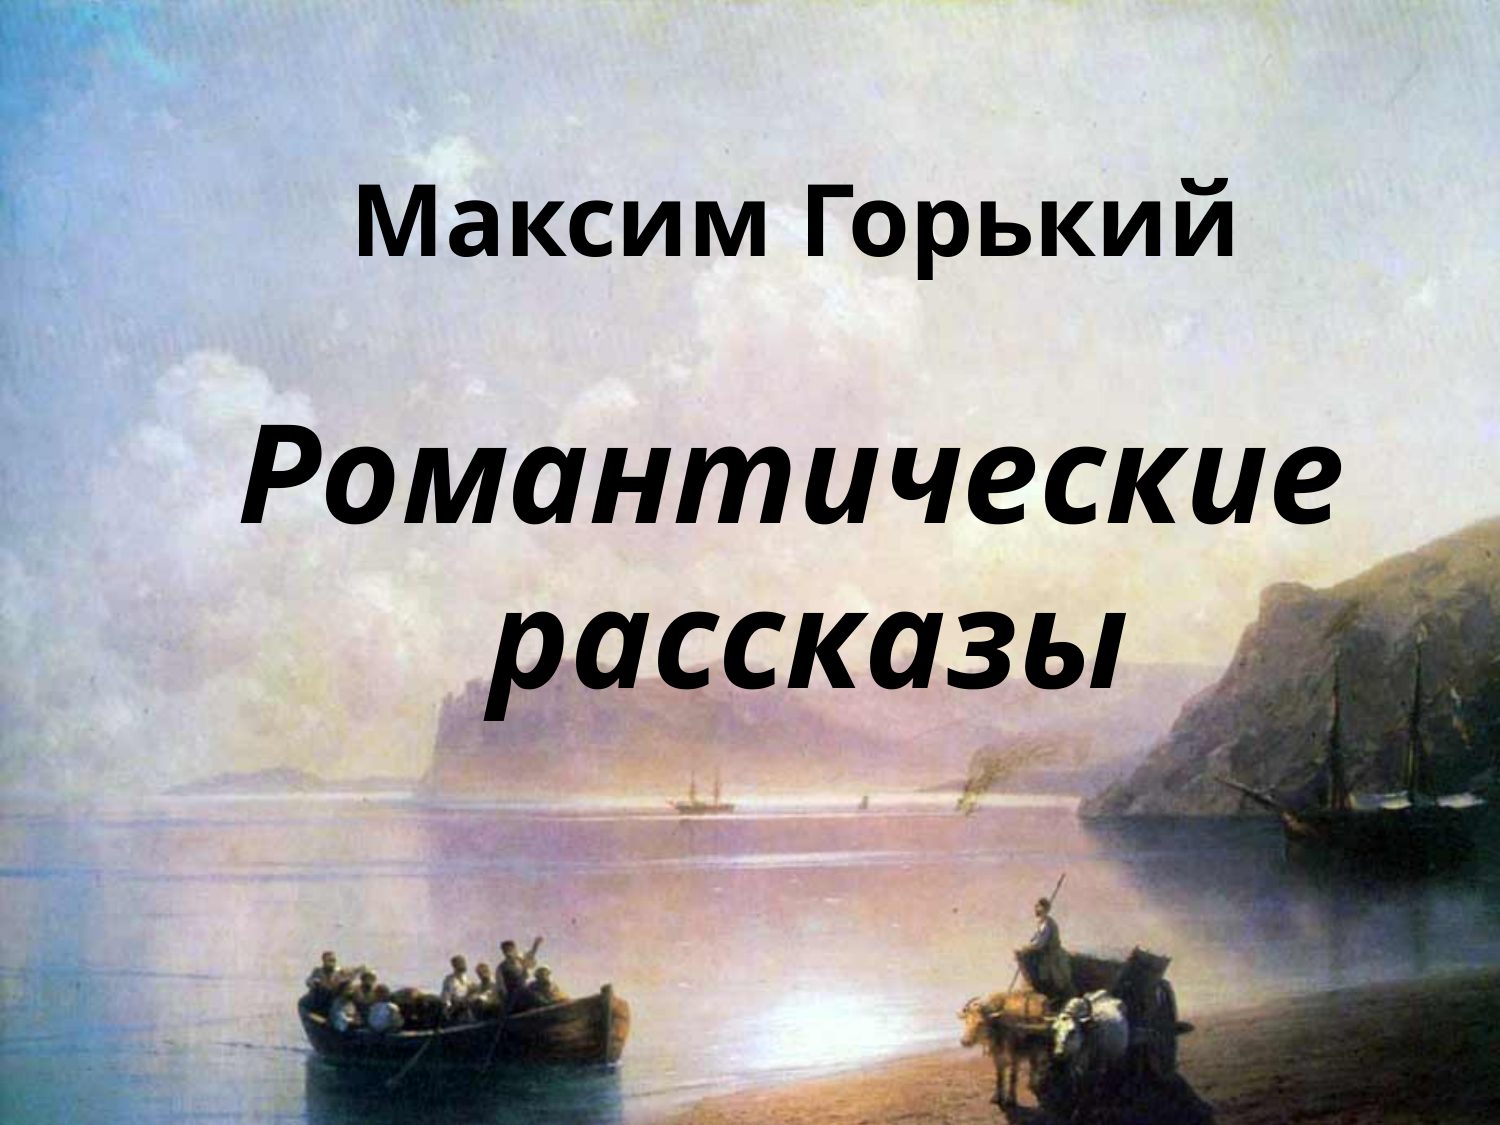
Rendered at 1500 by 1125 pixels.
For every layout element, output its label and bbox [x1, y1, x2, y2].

list [0, 0, 1500, 1125]
